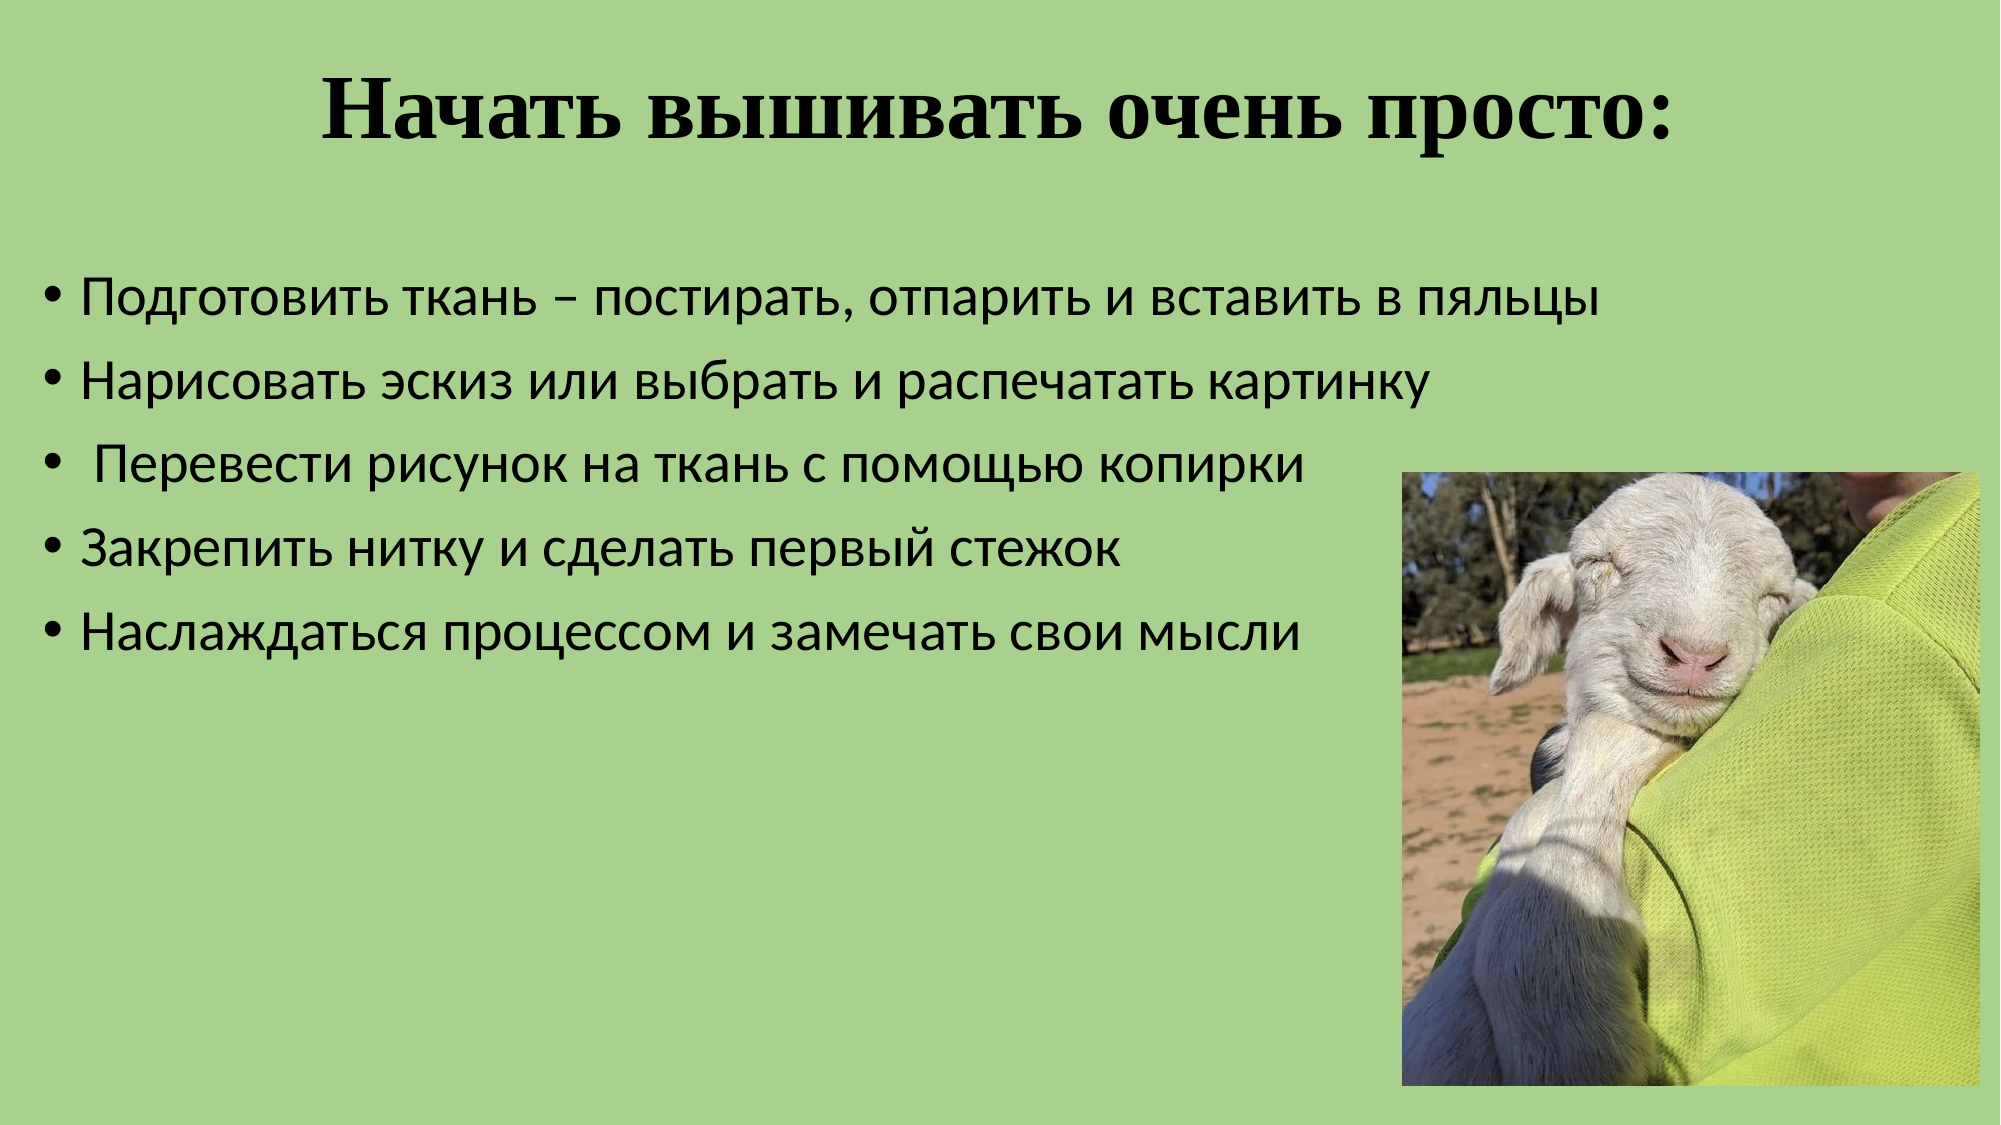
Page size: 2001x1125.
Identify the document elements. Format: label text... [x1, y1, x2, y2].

title Начать вышивать очень просто: [137, 0, 1863, 218]
picture [1402, 472, 1980, 1086]
list Подготовить ткань – постирать, отпарить и вставить в пяльцы Нарисовать эскиз или выбрать и распечатать картинку Перевести рисунок на ткань с помощью копирки Закрепить нитку и сделать первый стежок Наслаждаться процессом и замечать свои мысли [27, 257, 1863, 1086]
